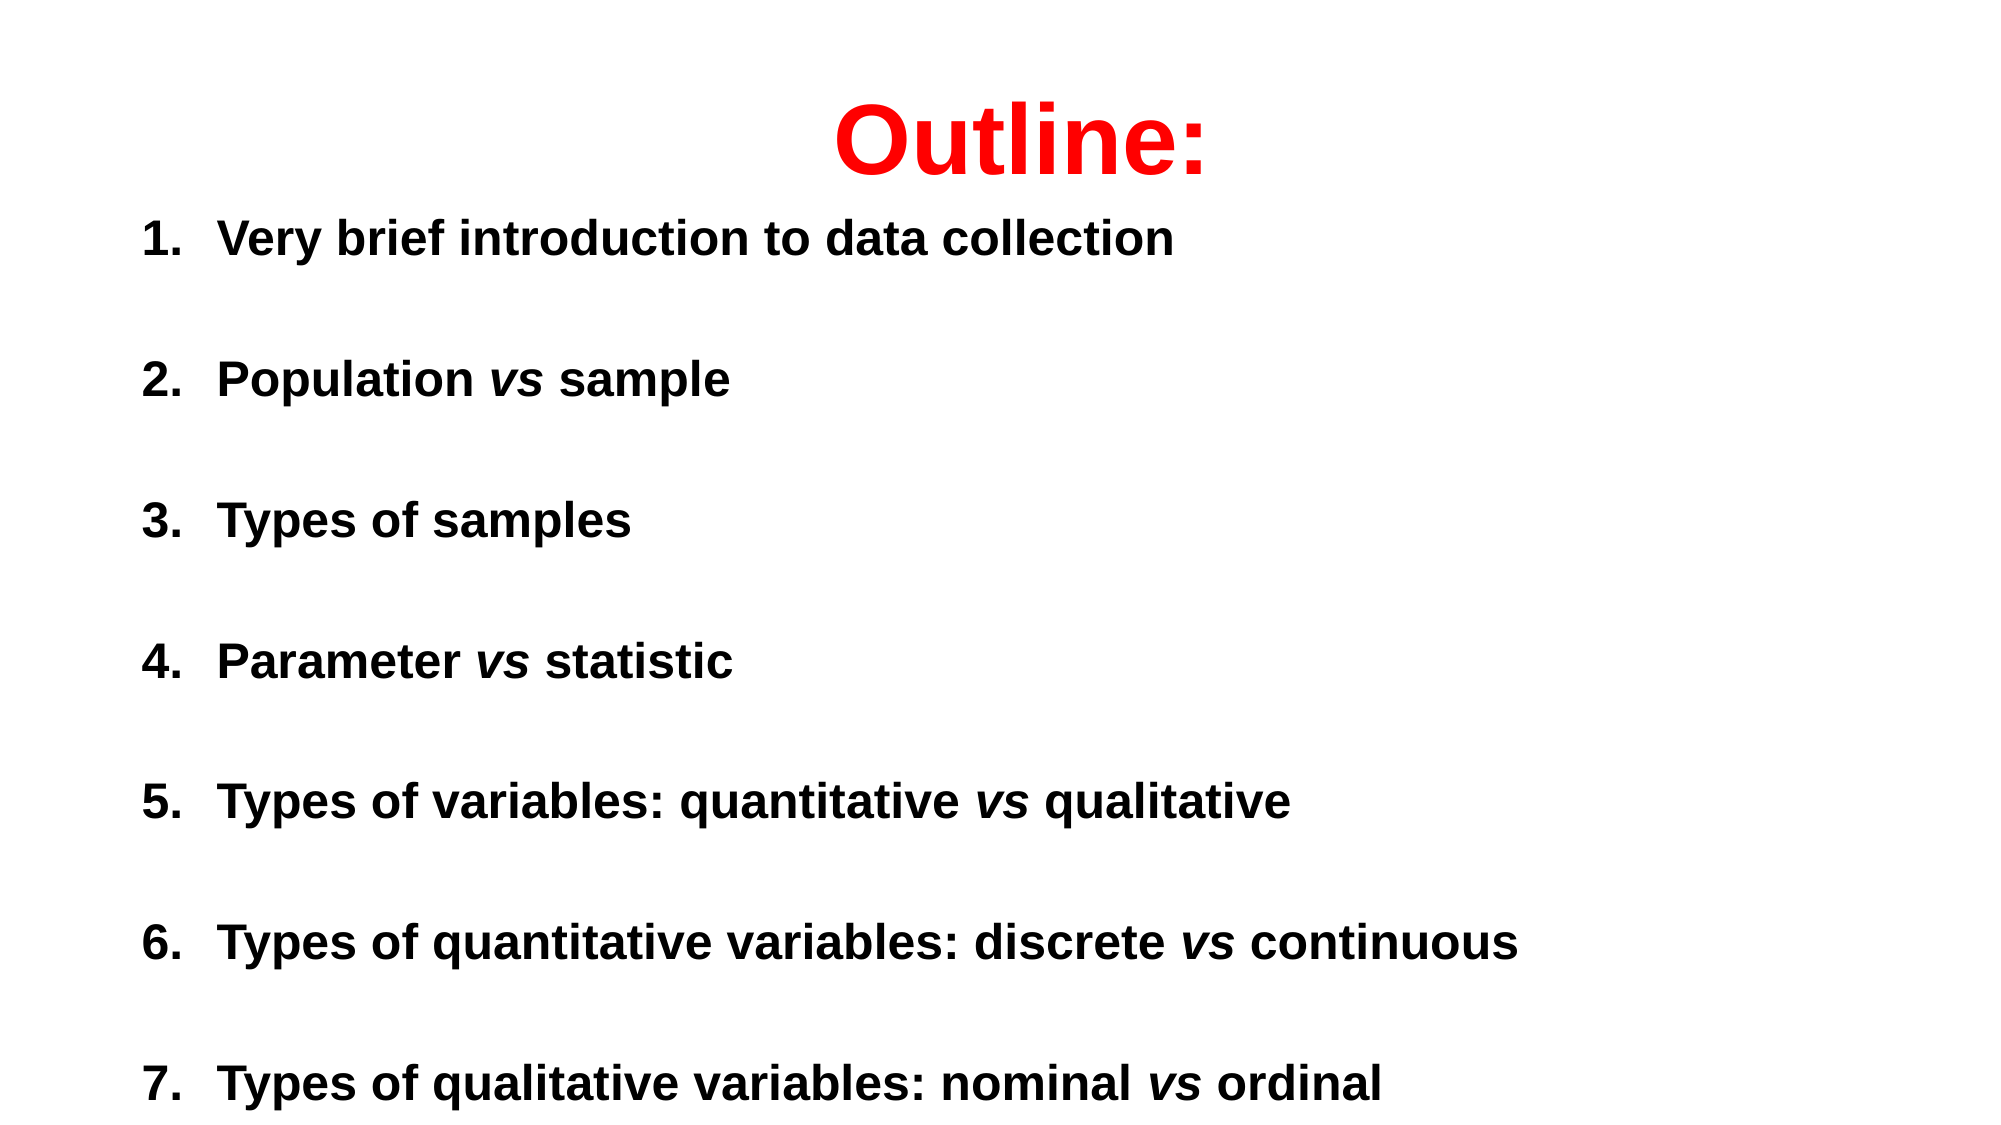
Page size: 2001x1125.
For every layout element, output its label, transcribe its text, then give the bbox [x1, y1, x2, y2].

subtitle Very brief introduction to data collection Population vs sample Types of samples Parameter vs statistic Types of variables: quantitative vs qualitative Types of quantitative variables: discrete vs continuous Types of qualitative variables: nominal vs ordinal [126, 138, 1773, 410]
text_box Outline: [223, 67, 1822, 202]
